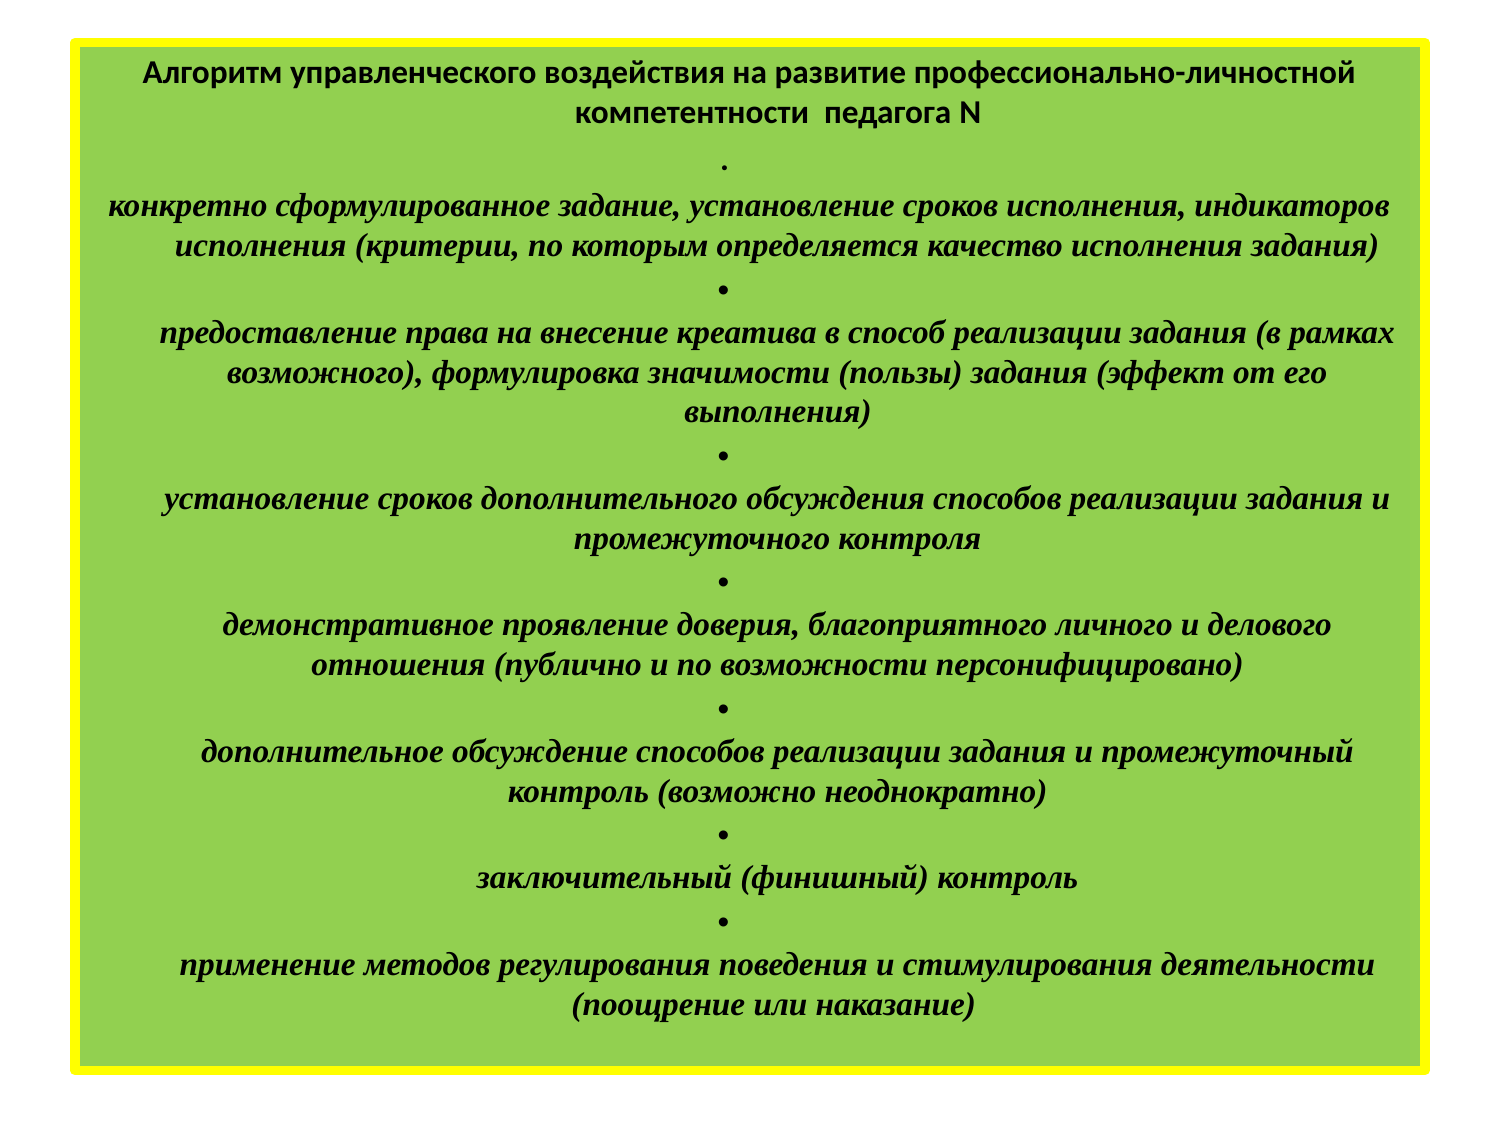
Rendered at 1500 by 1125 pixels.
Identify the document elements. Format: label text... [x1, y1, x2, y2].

list Алгоритм управленческого воздействия на развитие профессионально-личностной компетентности педагога N . конкретно сформулированное задание, установление сроков исполнения, индикаторов исполнения (критерии, по которым определяется качество исполнения задания) предоставление права на внесение креатива в способ реализации задания (в рамках возможного), формулировка значимости (пользы) задания (эффект от его выполнения) установление сроков дополнительного обсуждения способов реализации задания и промежуточного контроля демонстративное проявление доверия, благоприятного личного и делового отношения (публично и по возможности персонифицировано) дополнительное обсуждение способов реализации задания и промежуточный контроль (возможно неоднократно) заключительный (финишный) контроль применение методов регулирования поведения и стимулирования деятельности (поощрение или наказание) [75, 42, 1425, 1071]
